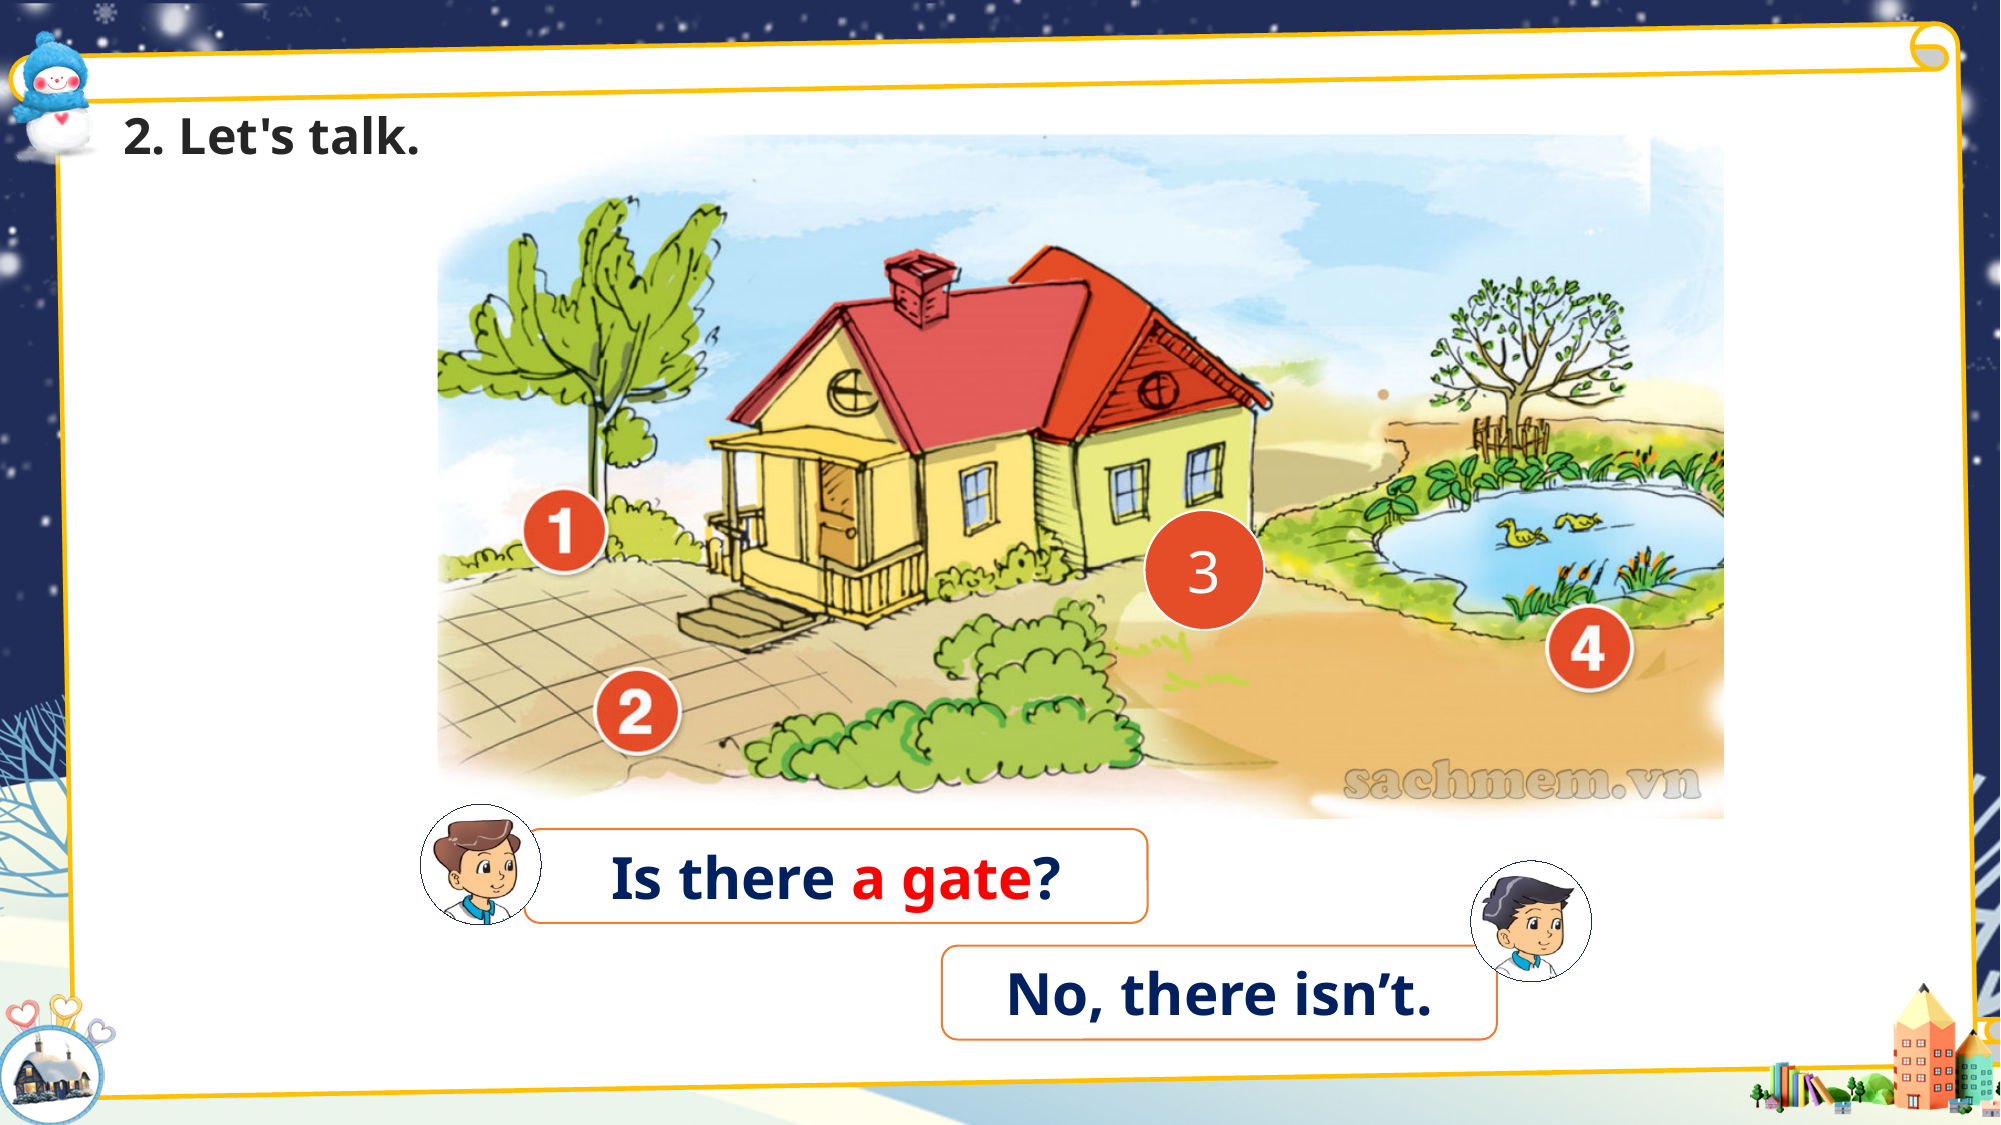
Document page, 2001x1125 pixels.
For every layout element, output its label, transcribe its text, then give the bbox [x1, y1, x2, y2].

text_box 2. Let's talk. [108, 96, 1109, 172]
text_box No, there isn’t. [940, 944, 1498, 1041]
picture [0, 0, 2001, 1125]
text_box Is there a gate? [542, 827, 1149, 924]
